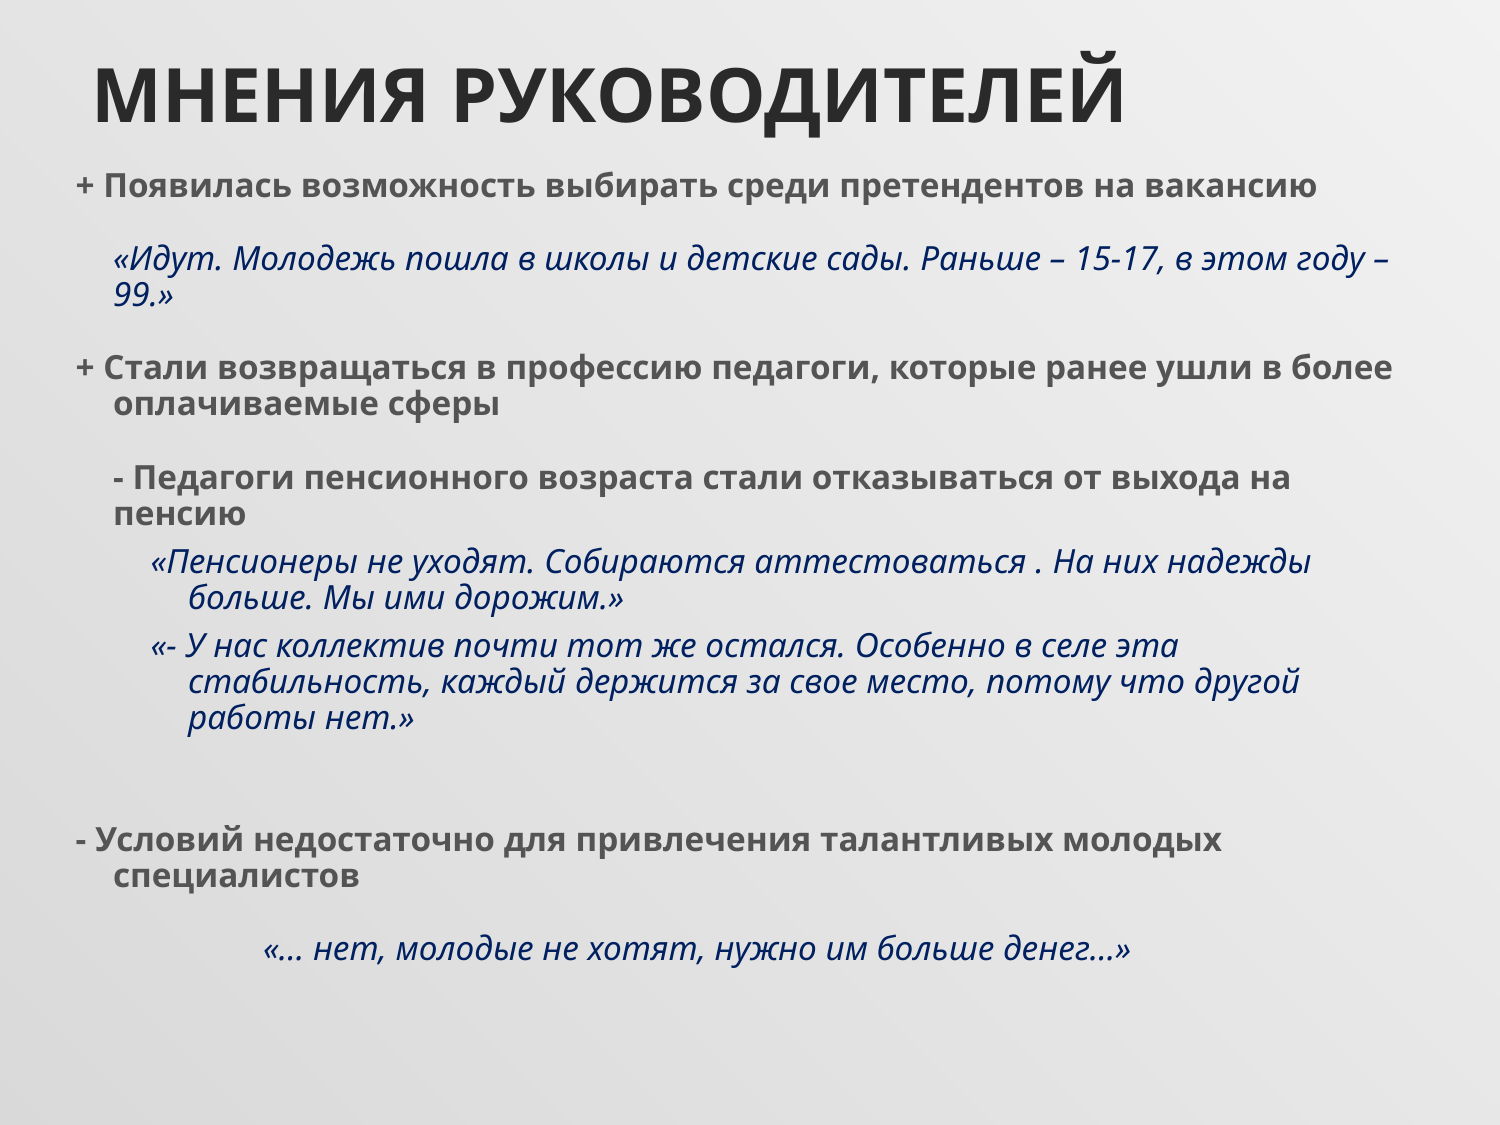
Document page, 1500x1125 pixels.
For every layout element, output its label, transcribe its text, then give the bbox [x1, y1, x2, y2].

title Мнения руководителей [76, 30, 1427, 147]
list + Появилась возможность выбирать среди претендентов на вакансию «Идут. Молодежь пошла в школы и детские сады. Раньше – 15-17, в этом году – 99.» + Стали возвращаться в профессию педагоги, которые ранее ушли в более оплачиваемые сферы - Педагоги пенсионного возраста стали отказываться от выхода на пенсию «Пенсионеры не уходят. Собираются аттестоваться . На них надежды больше. Мы ими дорожим.» «- У нас коллектив почти тот же остался. Особенно в селе эта стабильность, каждый держится за свое место, потому что другой работы нет.» - Условий недостаточно для привлечения талантливых молодых специалистов «… нет, молодые не хотят, нужно им больше денег…» [53, 160, 1425, 1083]
